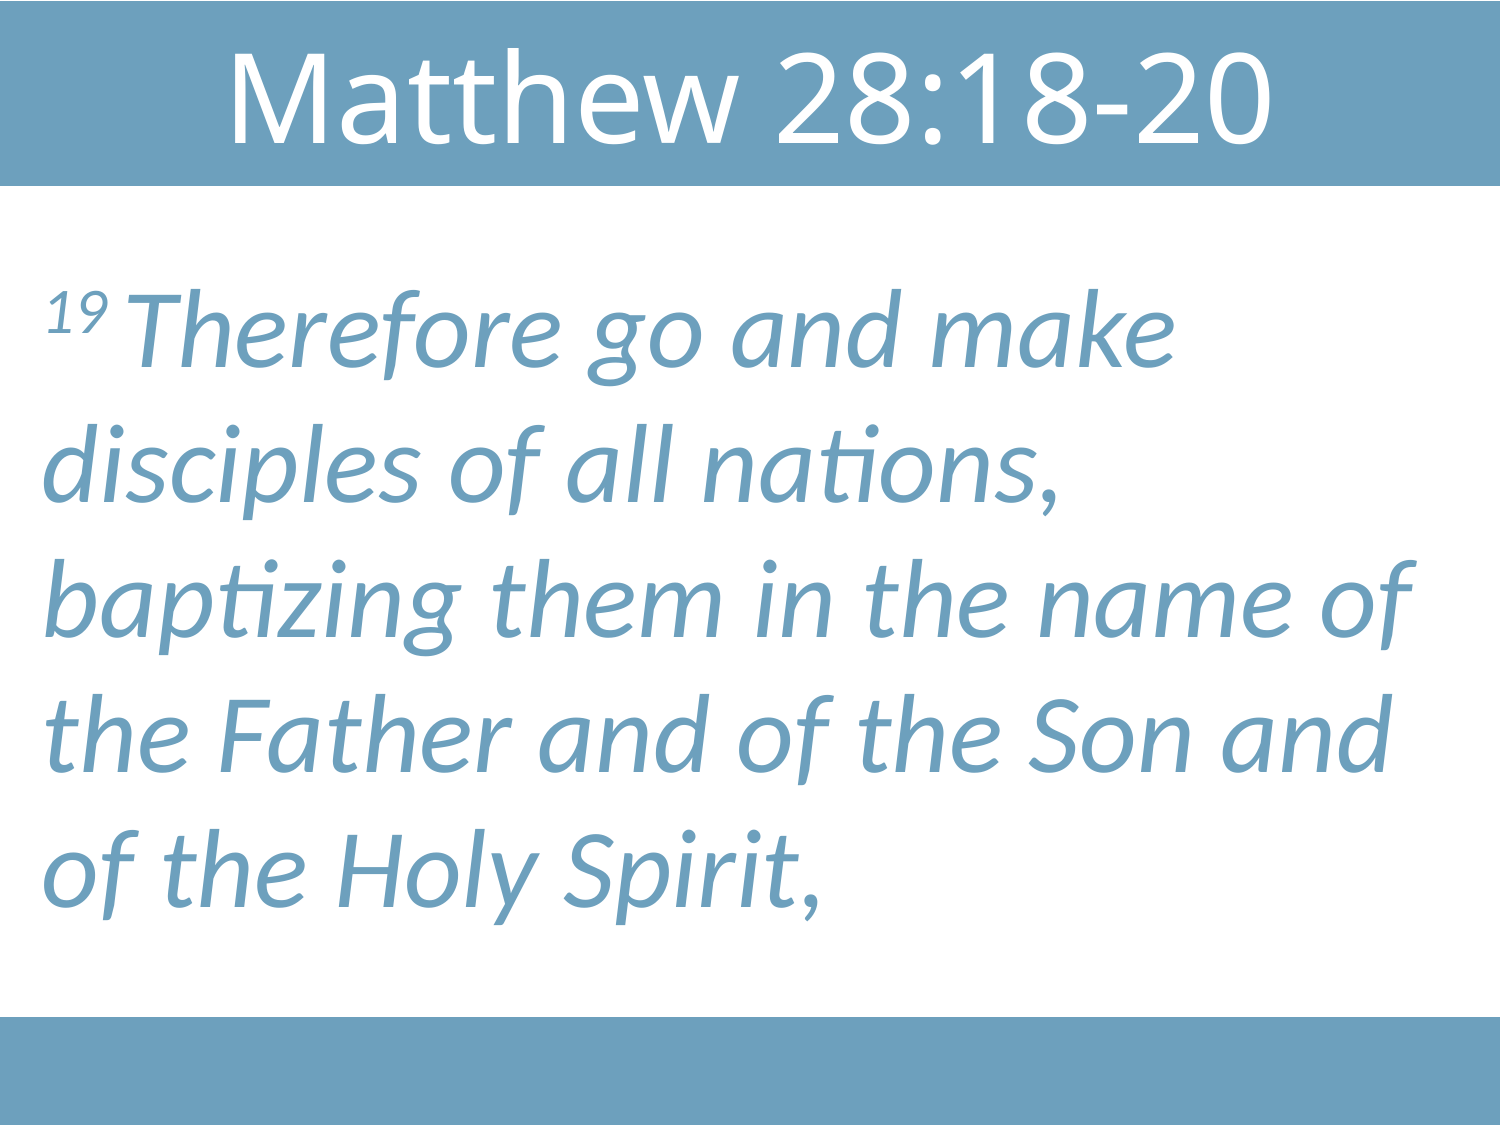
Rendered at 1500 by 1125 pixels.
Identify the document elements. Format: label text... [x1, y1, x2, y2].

picture [0, 1, 1500, 186]
text_box 19 Therefore go and make disciples of all nations, baptizing them in the name of the Father and of the Son and of the Holy Spirit, [27, 247, 1473, 1015]
picture [0, 1017, 1500, 1125]
